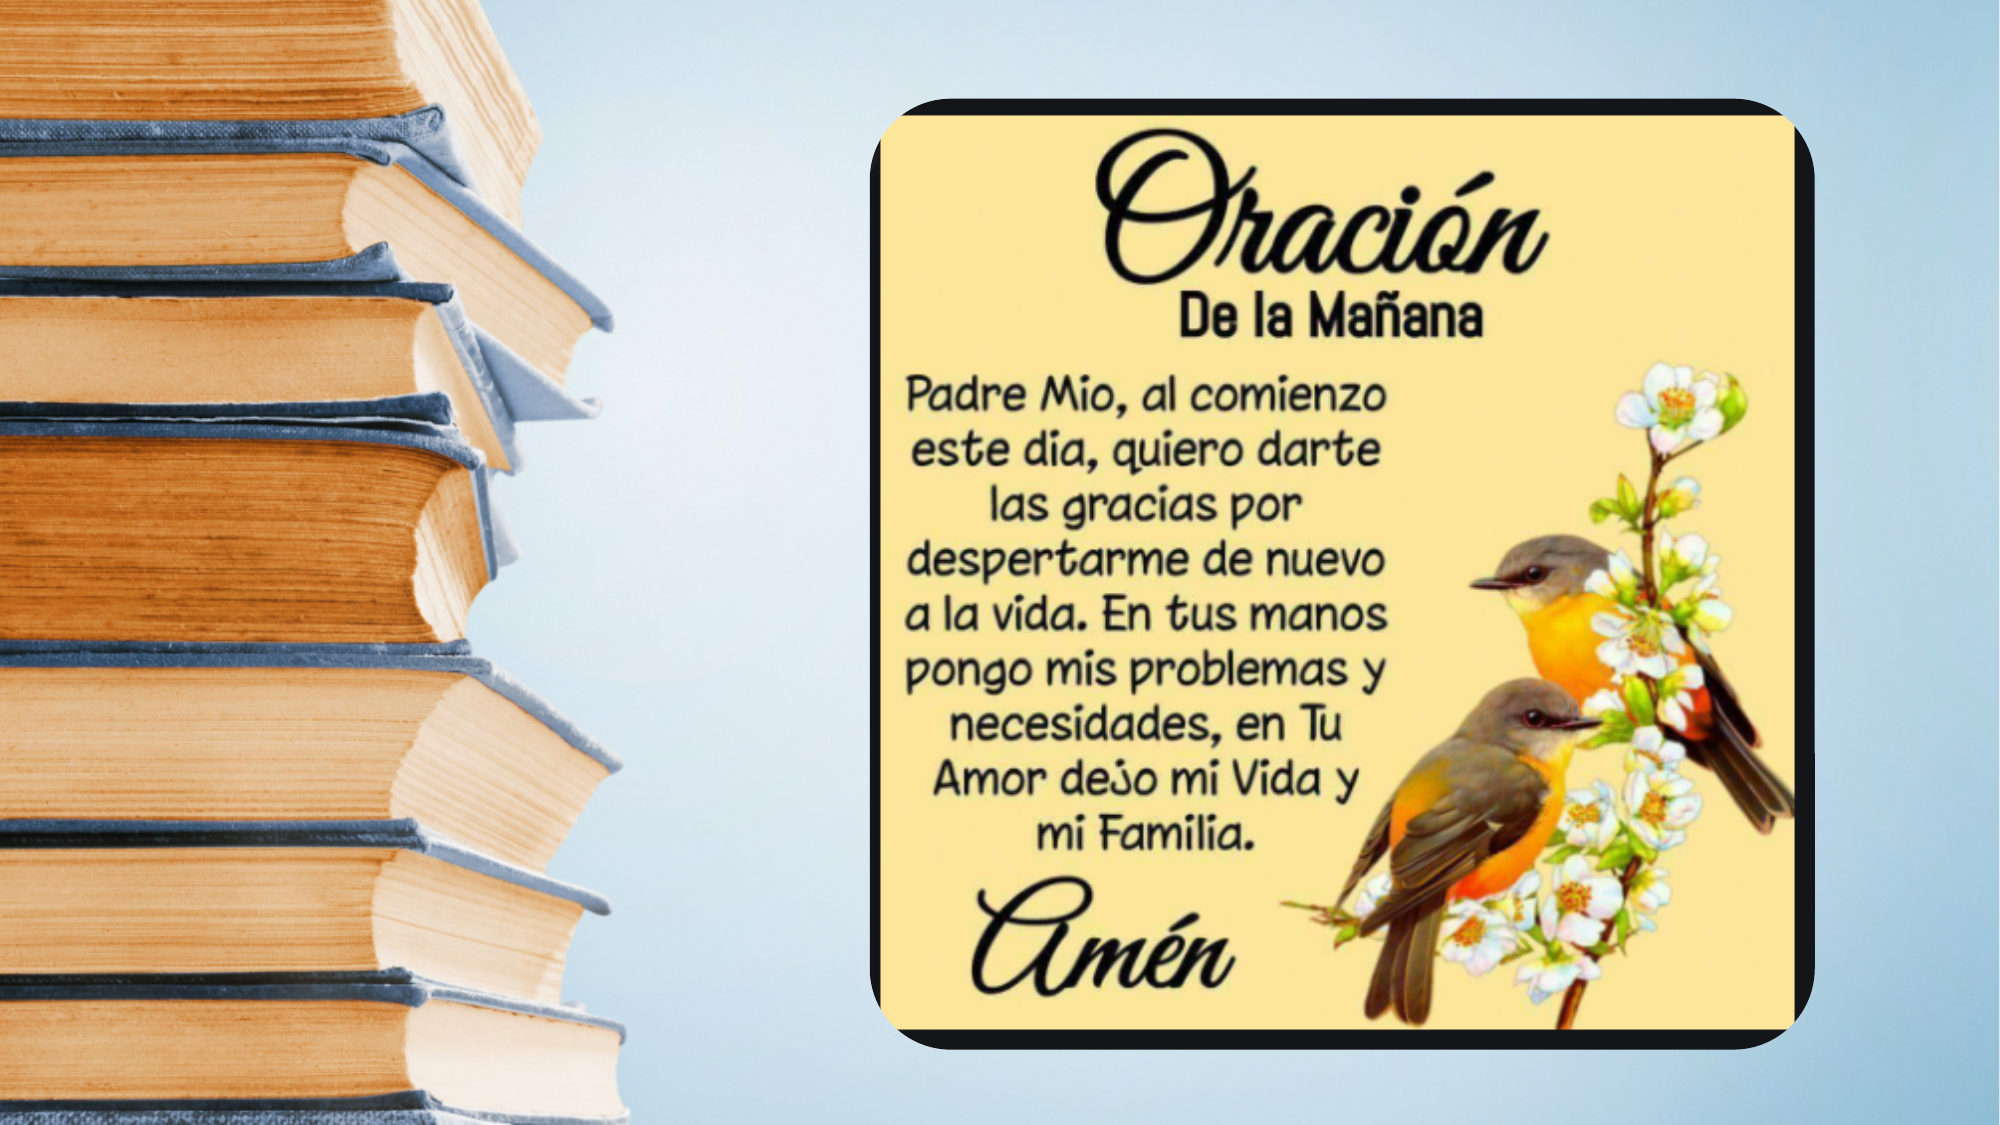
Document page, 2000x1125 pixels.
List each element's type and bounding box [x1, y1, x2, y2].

picture [0, 0, 2000, 1125]
title [680, 0, 1831, 199]
